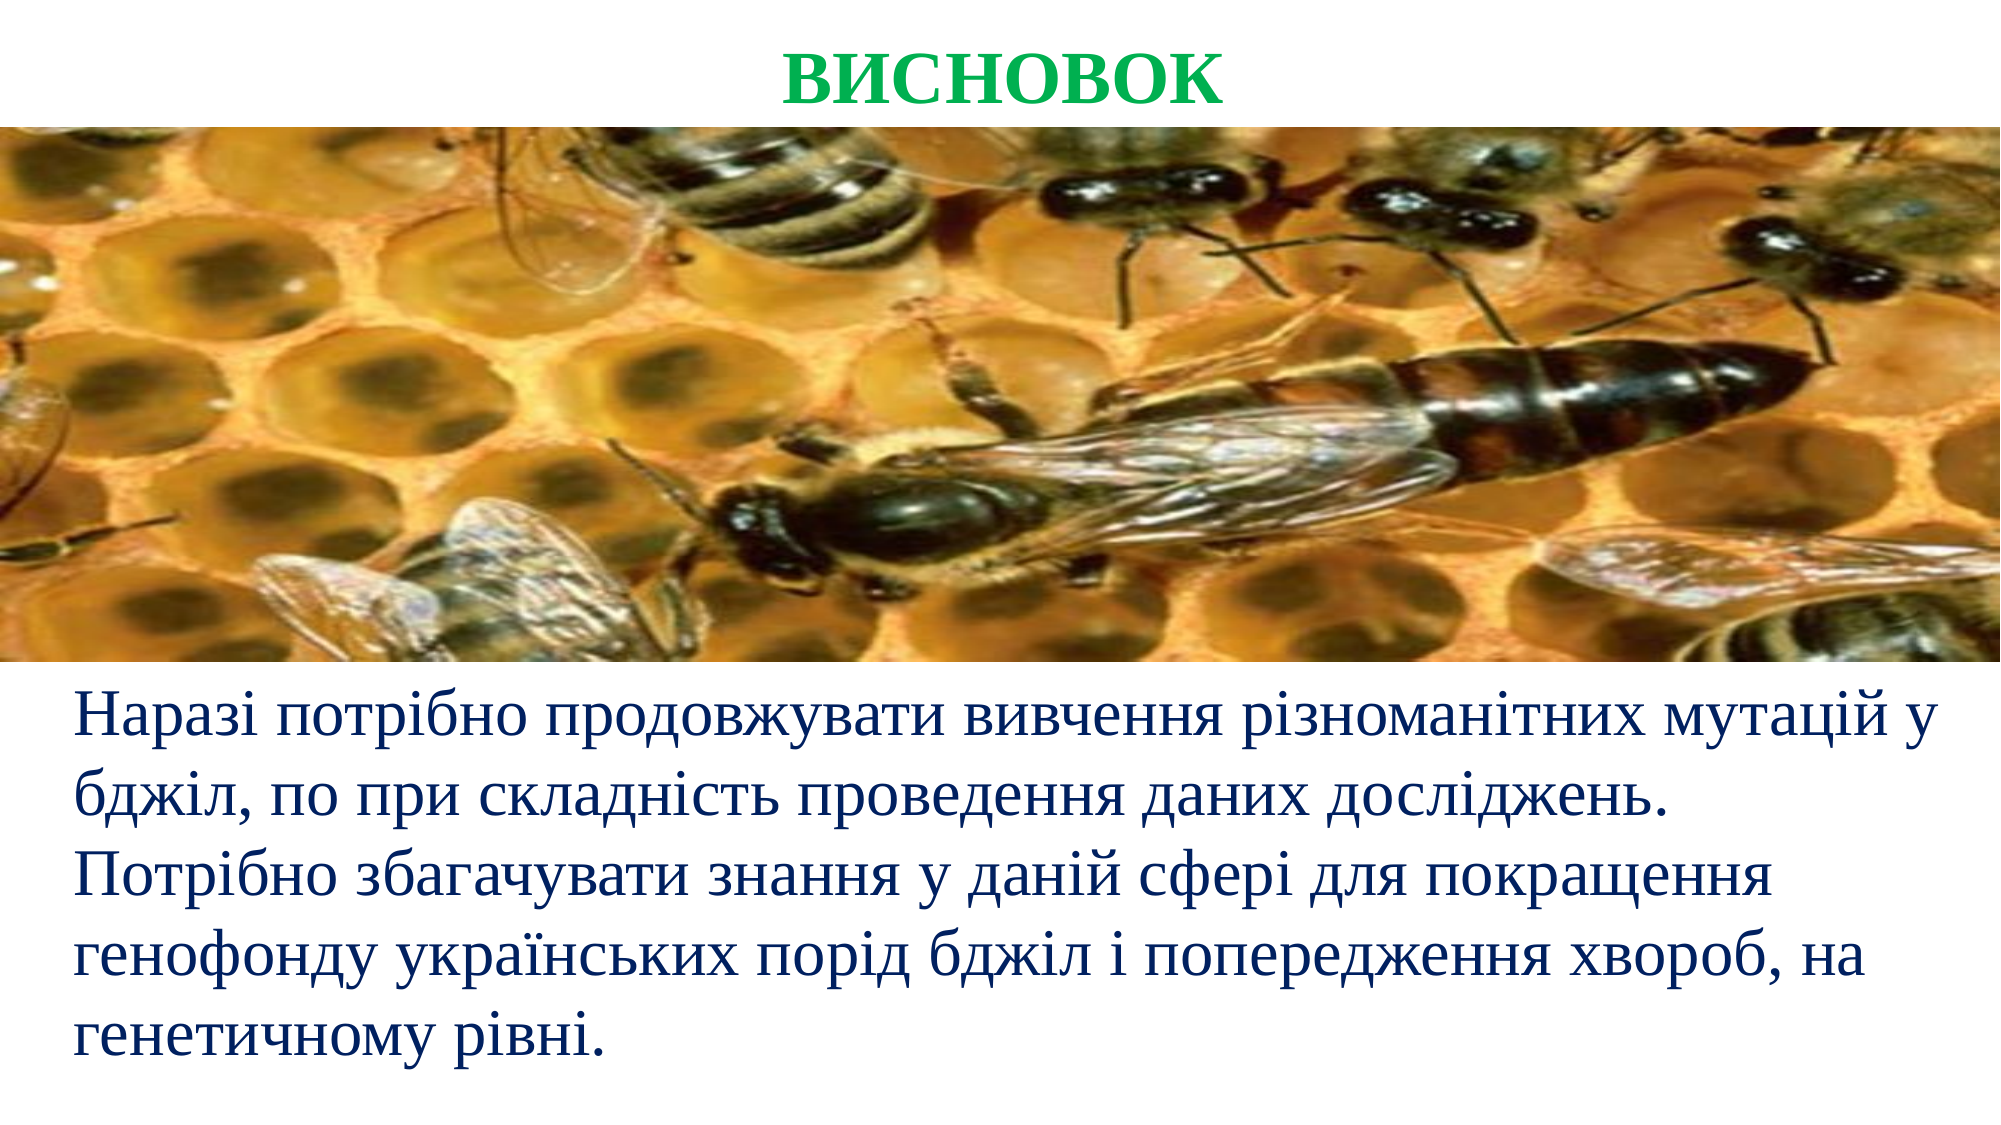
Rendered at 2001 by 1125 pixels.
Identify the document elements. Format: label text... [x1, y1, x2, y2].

text_box ВИСНОВОК [768, 21, 1255, 127]
text_box Наразі потрібно продовжувати вивчення різноманітних мутацій у бджіл, по при складність проведення даних досліджень. Потрібно збагачувати знання у даній сфері для покращення генофонду українських порід бджіл і попередження хвороб, на генетичному рівні. [58, 662, 1964, 1125]
picture [0, 127, 2000, 662]
